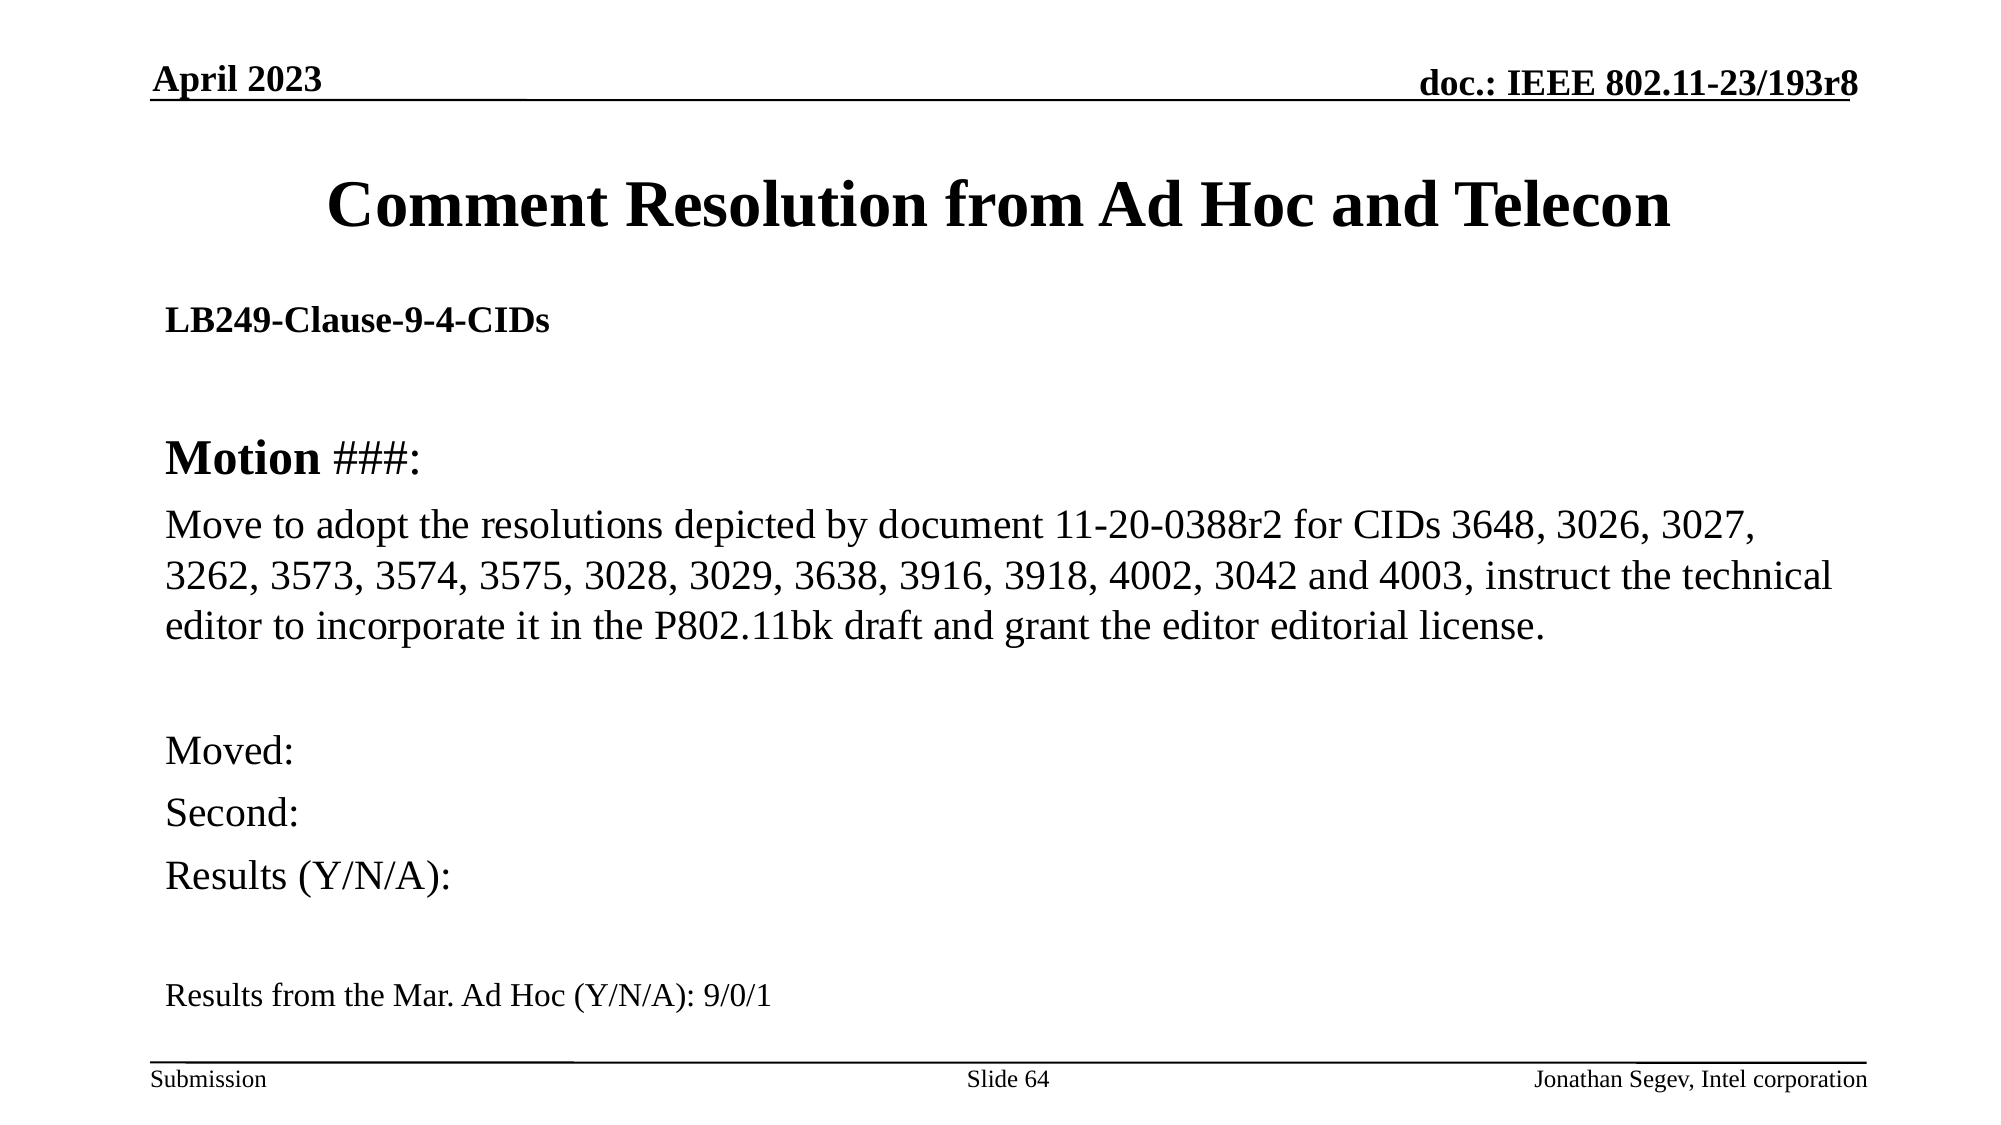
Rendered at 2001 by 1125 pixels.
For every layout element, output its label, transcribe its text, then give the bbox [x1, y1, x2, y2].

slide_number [152, 54, 563, 100]
list LB249-Clause-9-4-CIDs Motion ###: Move to adopt the resolutions depicted by document 11-20-0388r2 for CIDs 3648, 3026, 3027, 3262, 3573, 3574, 3575, 3028, 3029, 3638, 3916, 3918, 4002, 3042 and 4003, instruct the technical editor to incorporate it in the P802.11bk draft and grant the editor editorial license. Moved: Second: Results (Y/N/A): Results from the Mar. Ad Hoc (Y/N/A): 9/0/1 [149, 286, 1850, 1000]
title Comment Resolution from Ad Hoc and Telecon [149, 112, 1850, 286]
footer Jonathan Segev, Intel corporation [1171, 1061, 1869, 1093]
slide_number Slide 64 [950, 1061, 1067, 1123]
